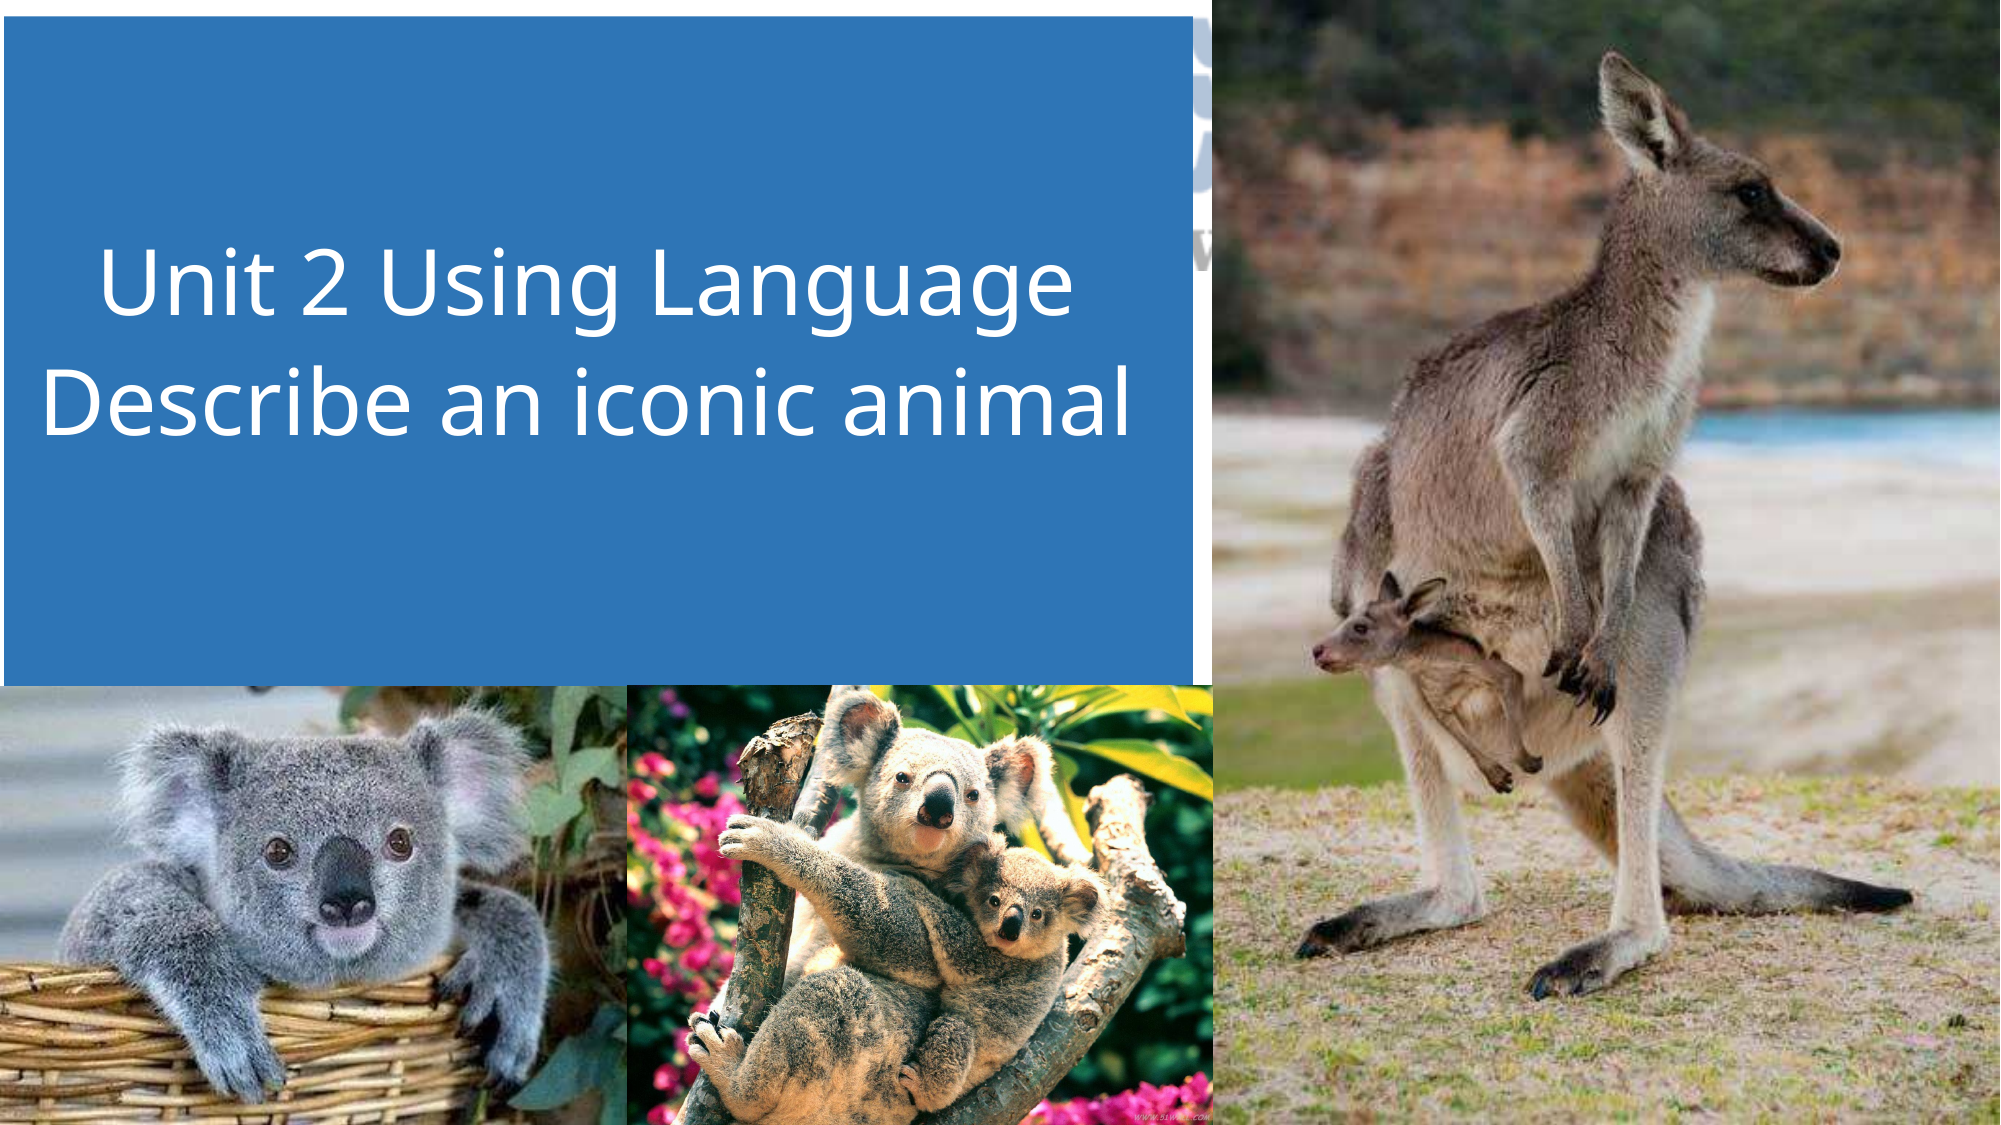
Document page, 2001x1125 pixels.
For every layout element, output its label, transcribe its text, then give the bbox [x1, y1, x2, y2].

subtitle Unit 2 Using Language Describe an iconic animal [4, 16, 1193, 686]
picture [0, 0, 2000, 1125]
